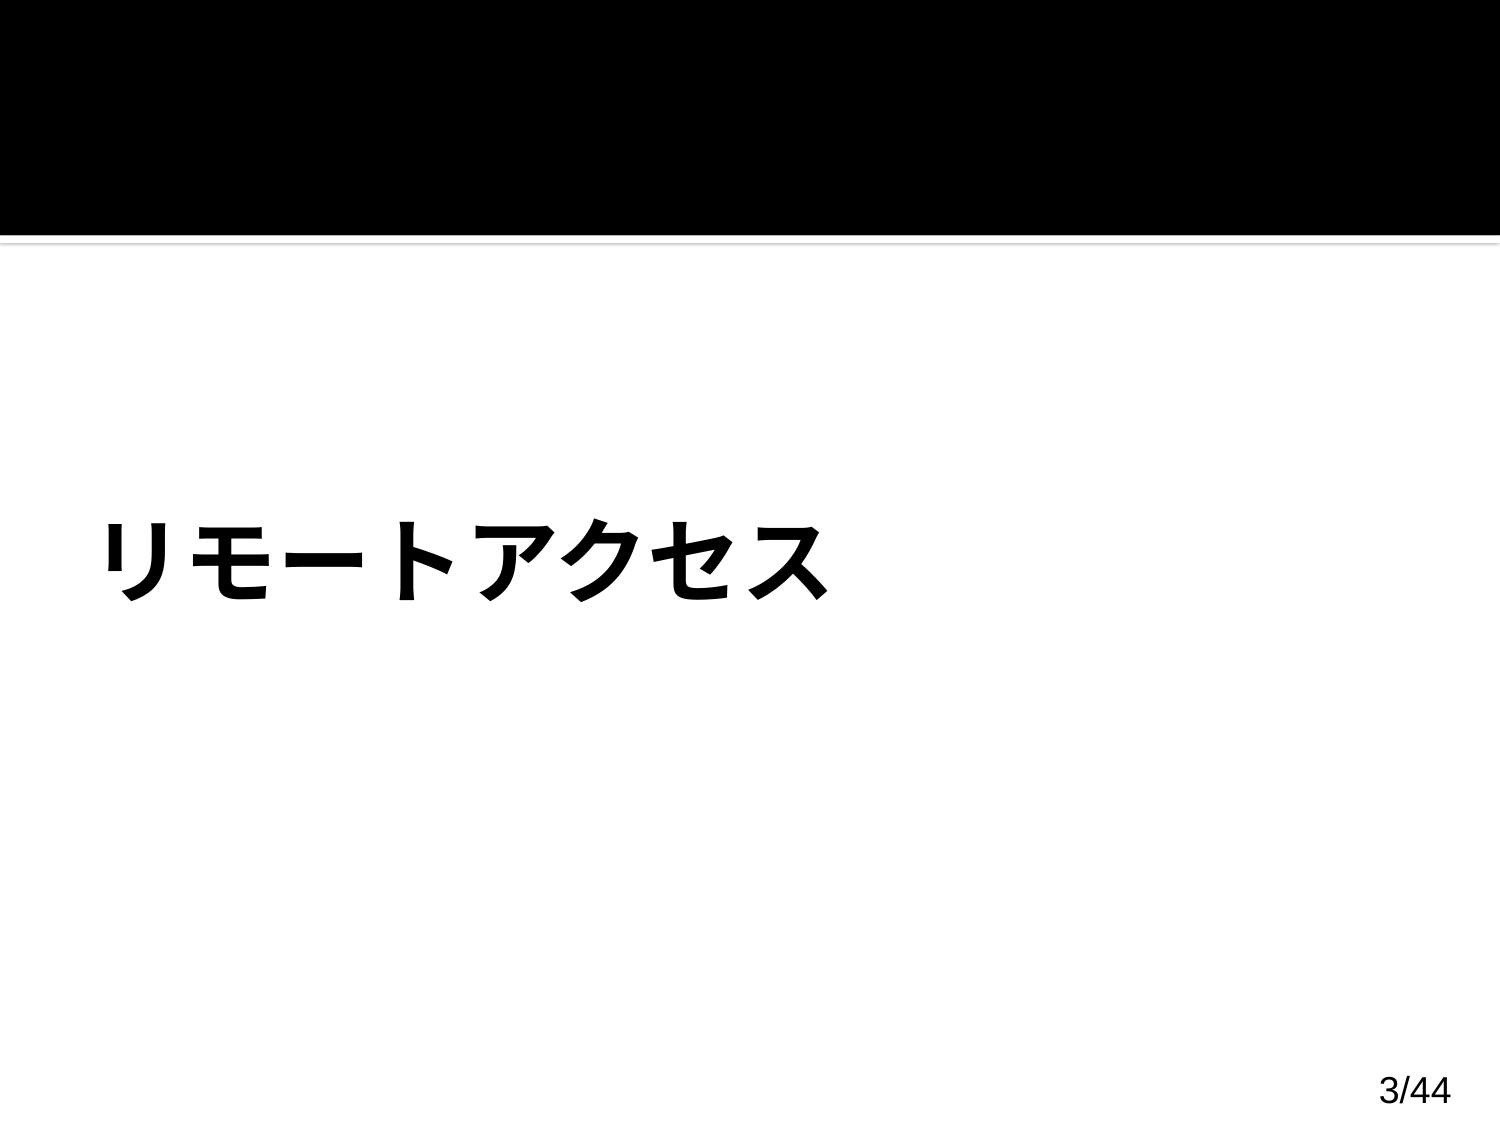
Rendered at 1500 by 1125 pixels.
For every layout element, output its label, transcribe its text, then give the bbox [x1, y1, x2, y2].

title リモートアクセス [75, 464, 1425, 653]
